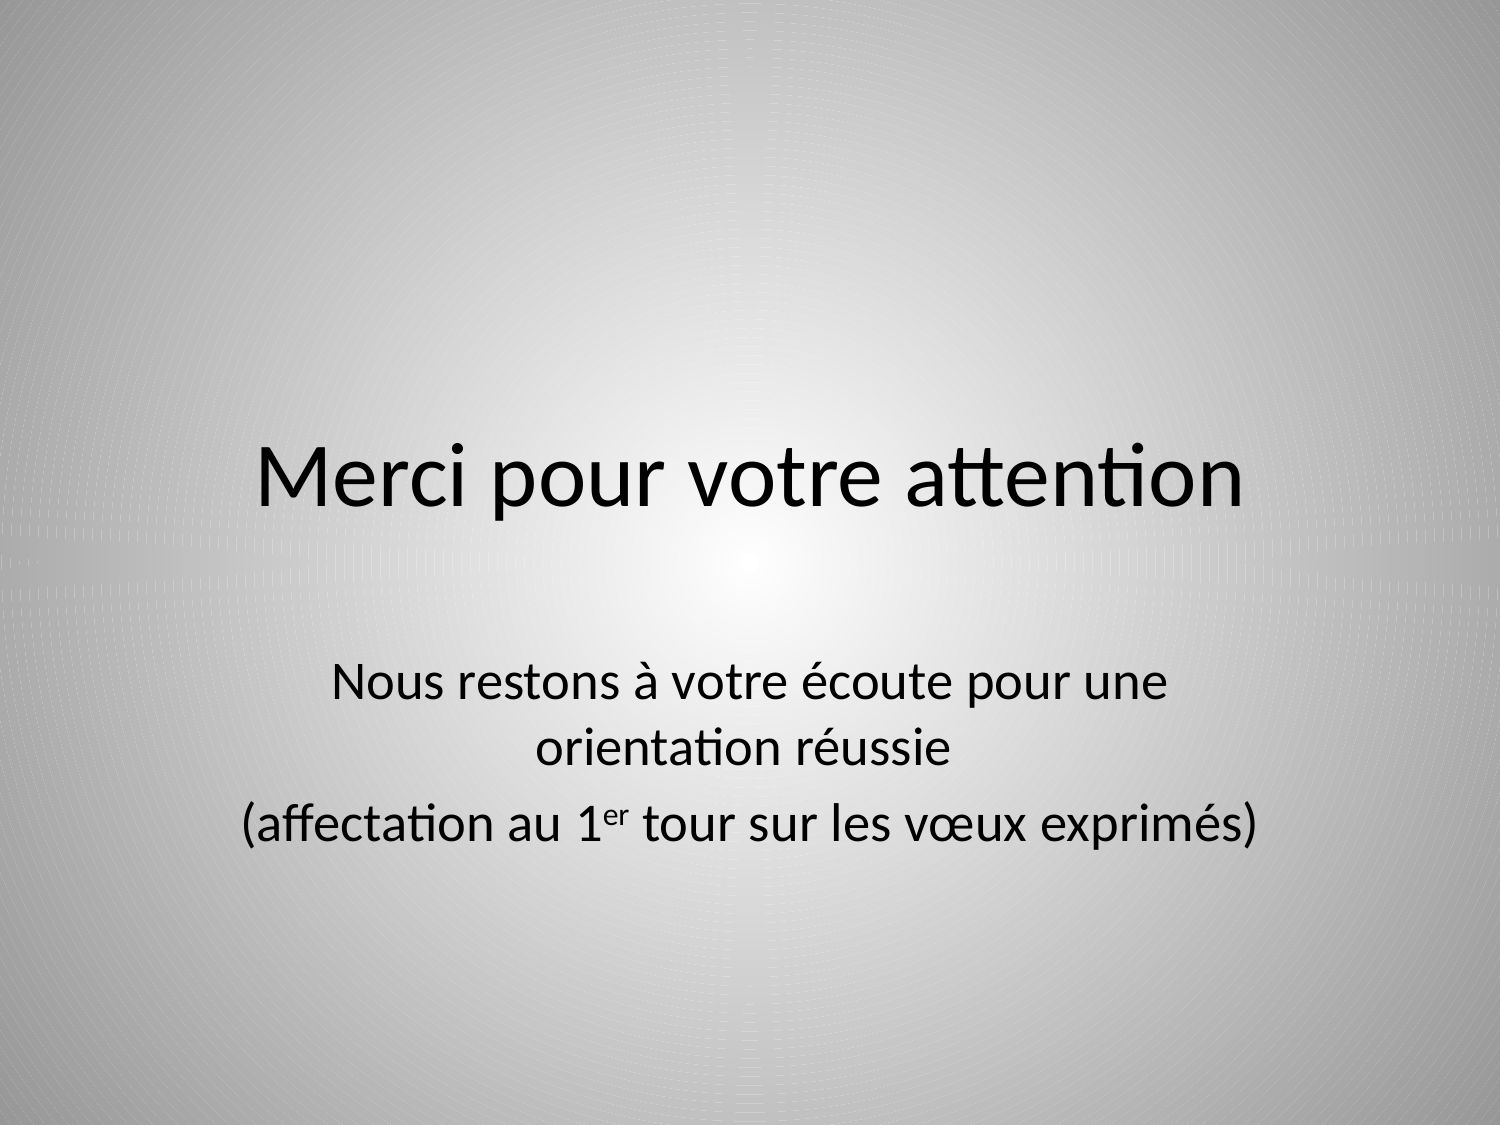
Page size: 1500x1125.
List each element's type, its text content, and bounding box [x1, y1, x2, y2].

title Merci pour votre attention [112, 349, 1388, 591]
subtitle Nous restons à votre écoute pour une orientation réussie (affectation au 1er tour sur les vœux exprimés) [224, 637, 1276, 926]
